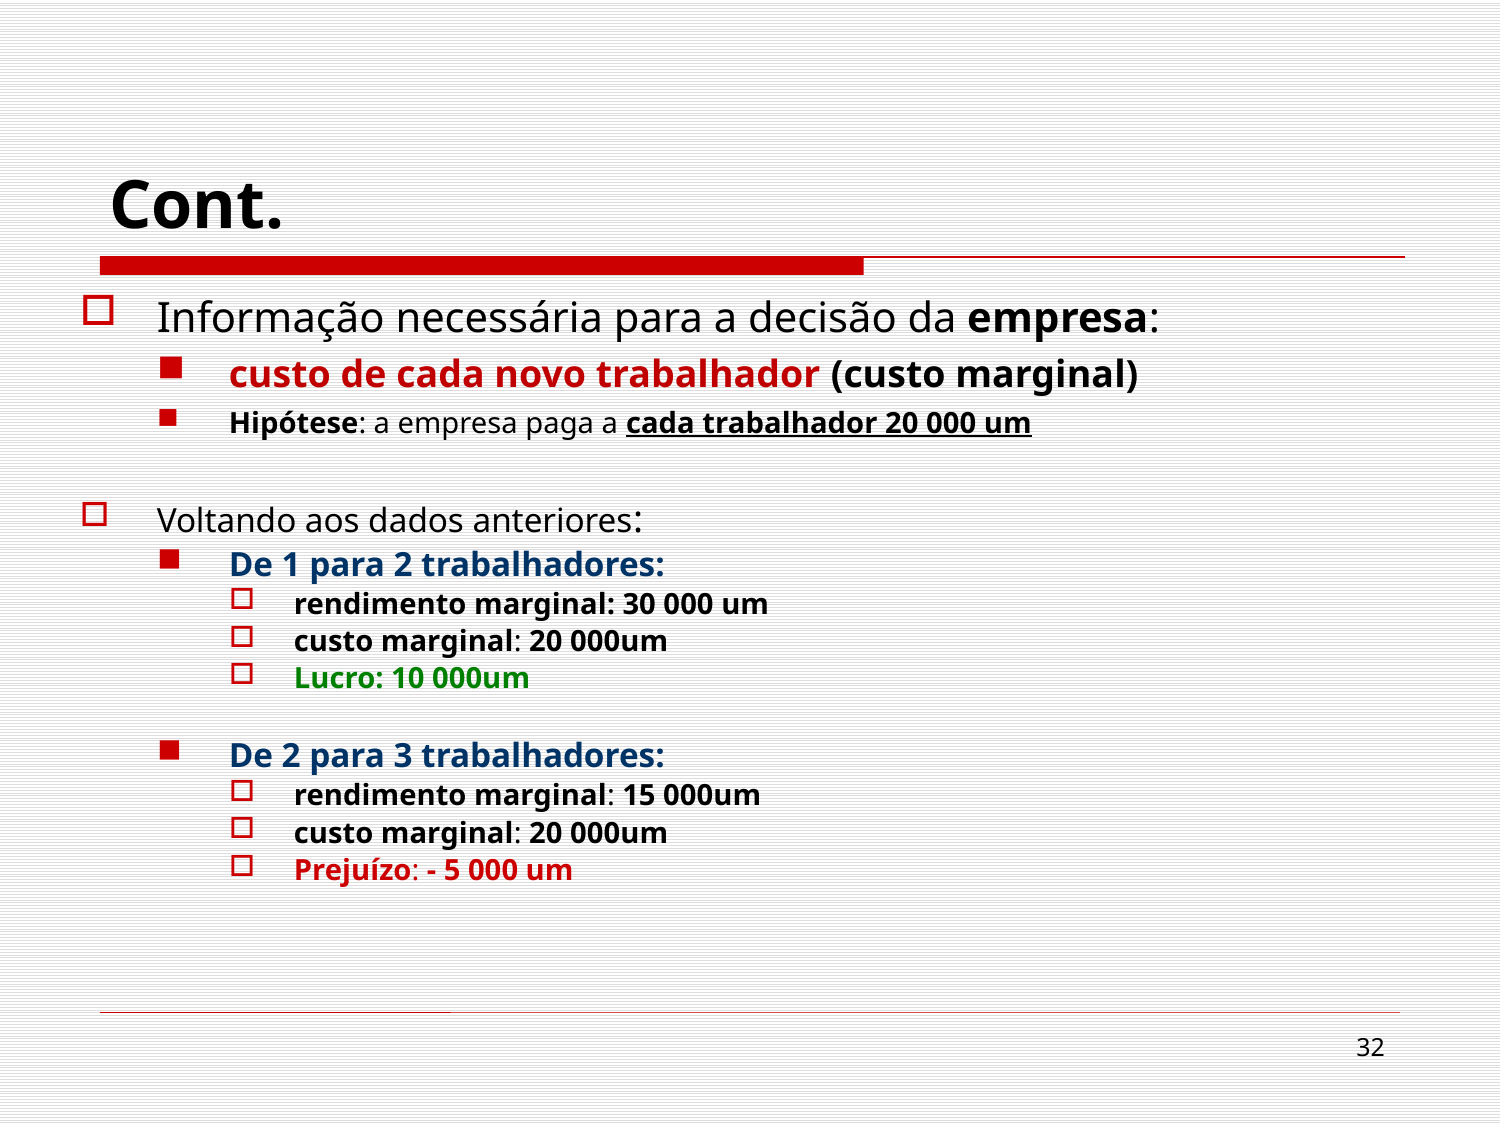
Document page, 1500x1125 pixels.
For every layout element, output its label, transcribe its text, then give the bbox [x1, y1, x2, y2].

slide_number 32 [1074, 1024, 1400, 1103]
title Cont. [94, 50, 1407, 250]
list Informação necessária para a decisão da empresa: custo de cada novo trabalhador (custo marginal) Hipótese: a empresa paga a cada trabalhador 20 000 um Voltando aos dados anteriores: De 1 para 2 trabalhadores: rendimento marginal: 30 000 um custo marginal: 20 000um Lucro: 10 000um De 2 para 3 trabalhadores: rendimento marginal: 15 000um custo marginal: 20 000um Prejuízo: - 5 000 um [64, 287, 1459, 988]
